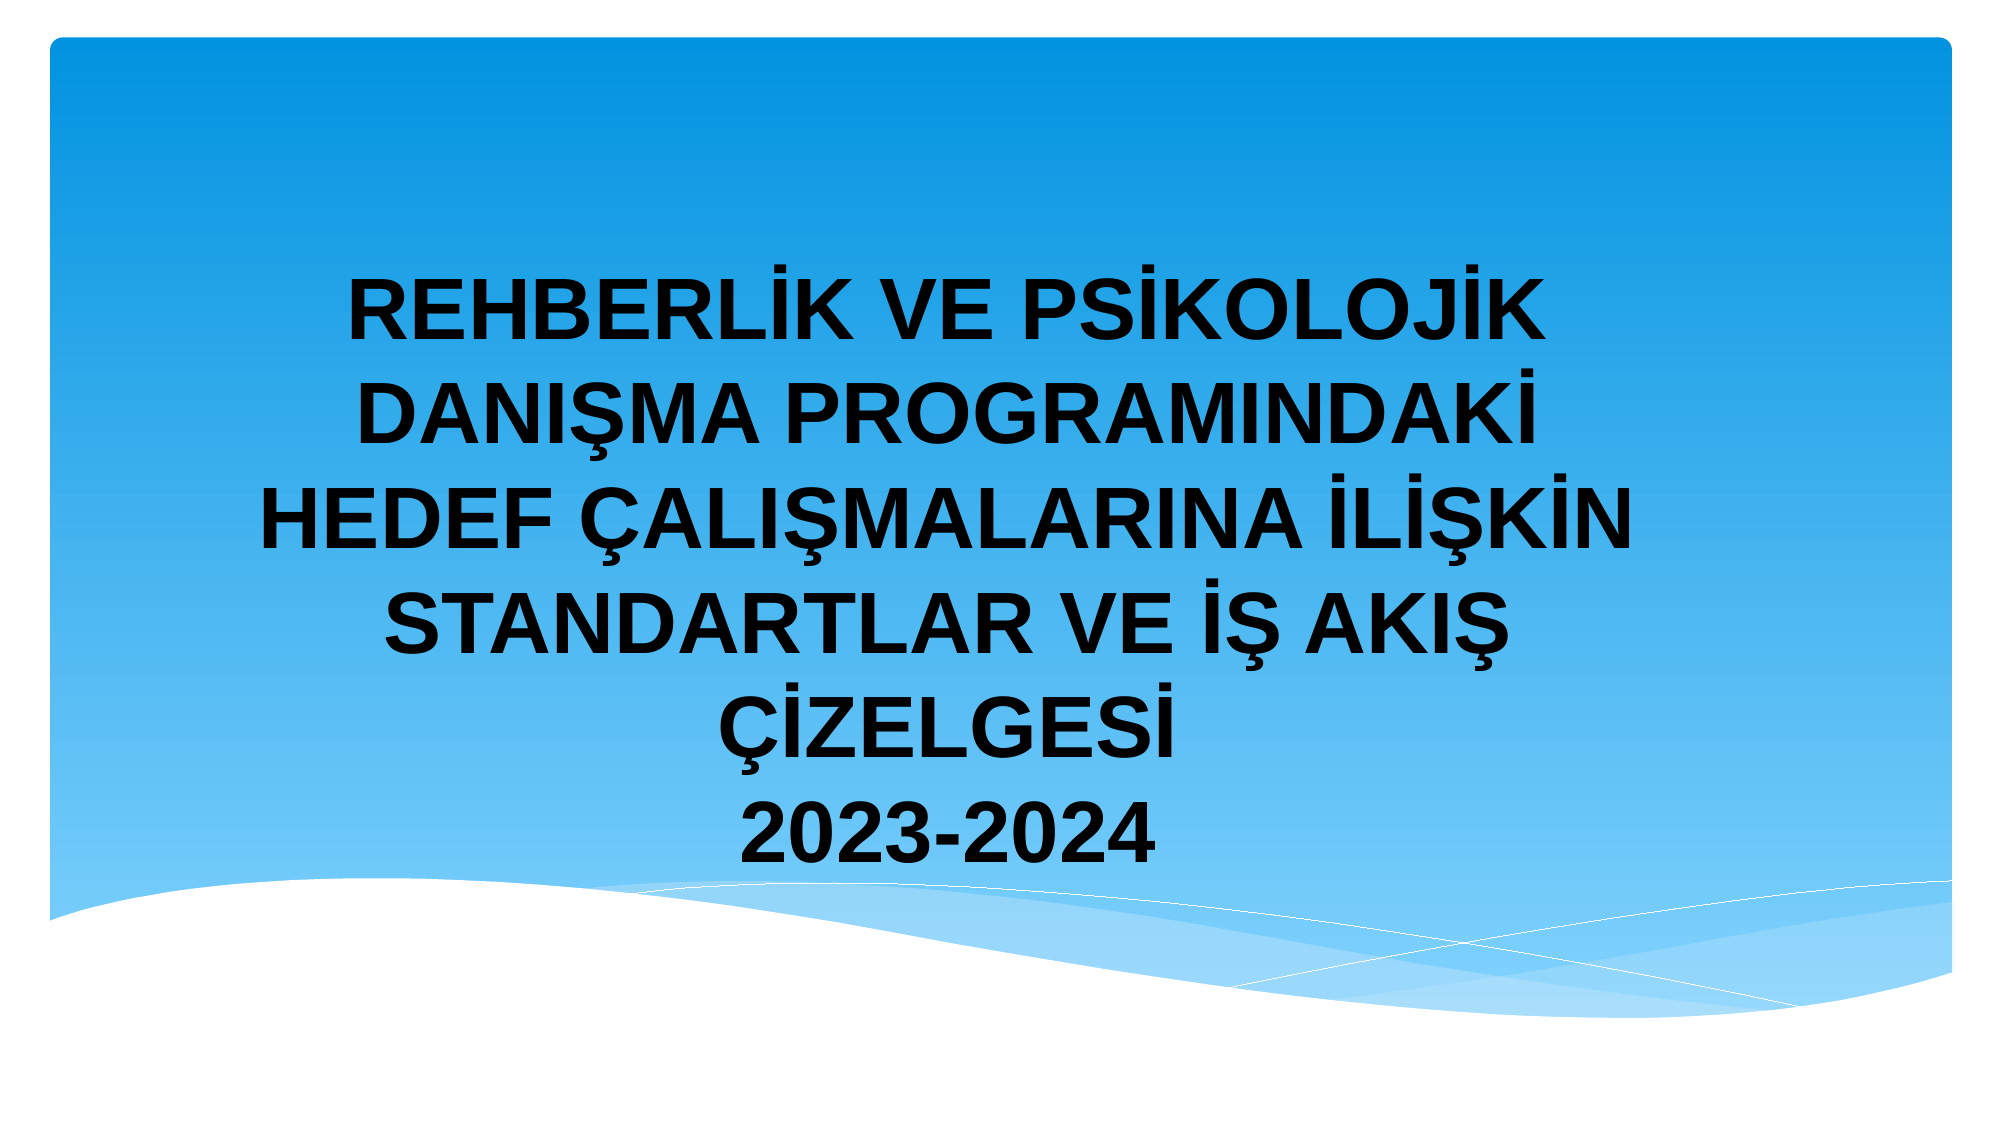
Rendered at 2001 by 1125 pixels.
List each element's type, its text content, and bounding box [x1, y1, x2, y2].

title REHBERLİK VE PSİKOLOJİK DANIŞMA PROGRAMINDAKİ HEDEF ÇALIŞMALARINA İLİŞKİN STANDARTLAR VE İŞ AKIŞ ÇİZELGESİ 2023-2024 [202, 241, 1694, 888]
